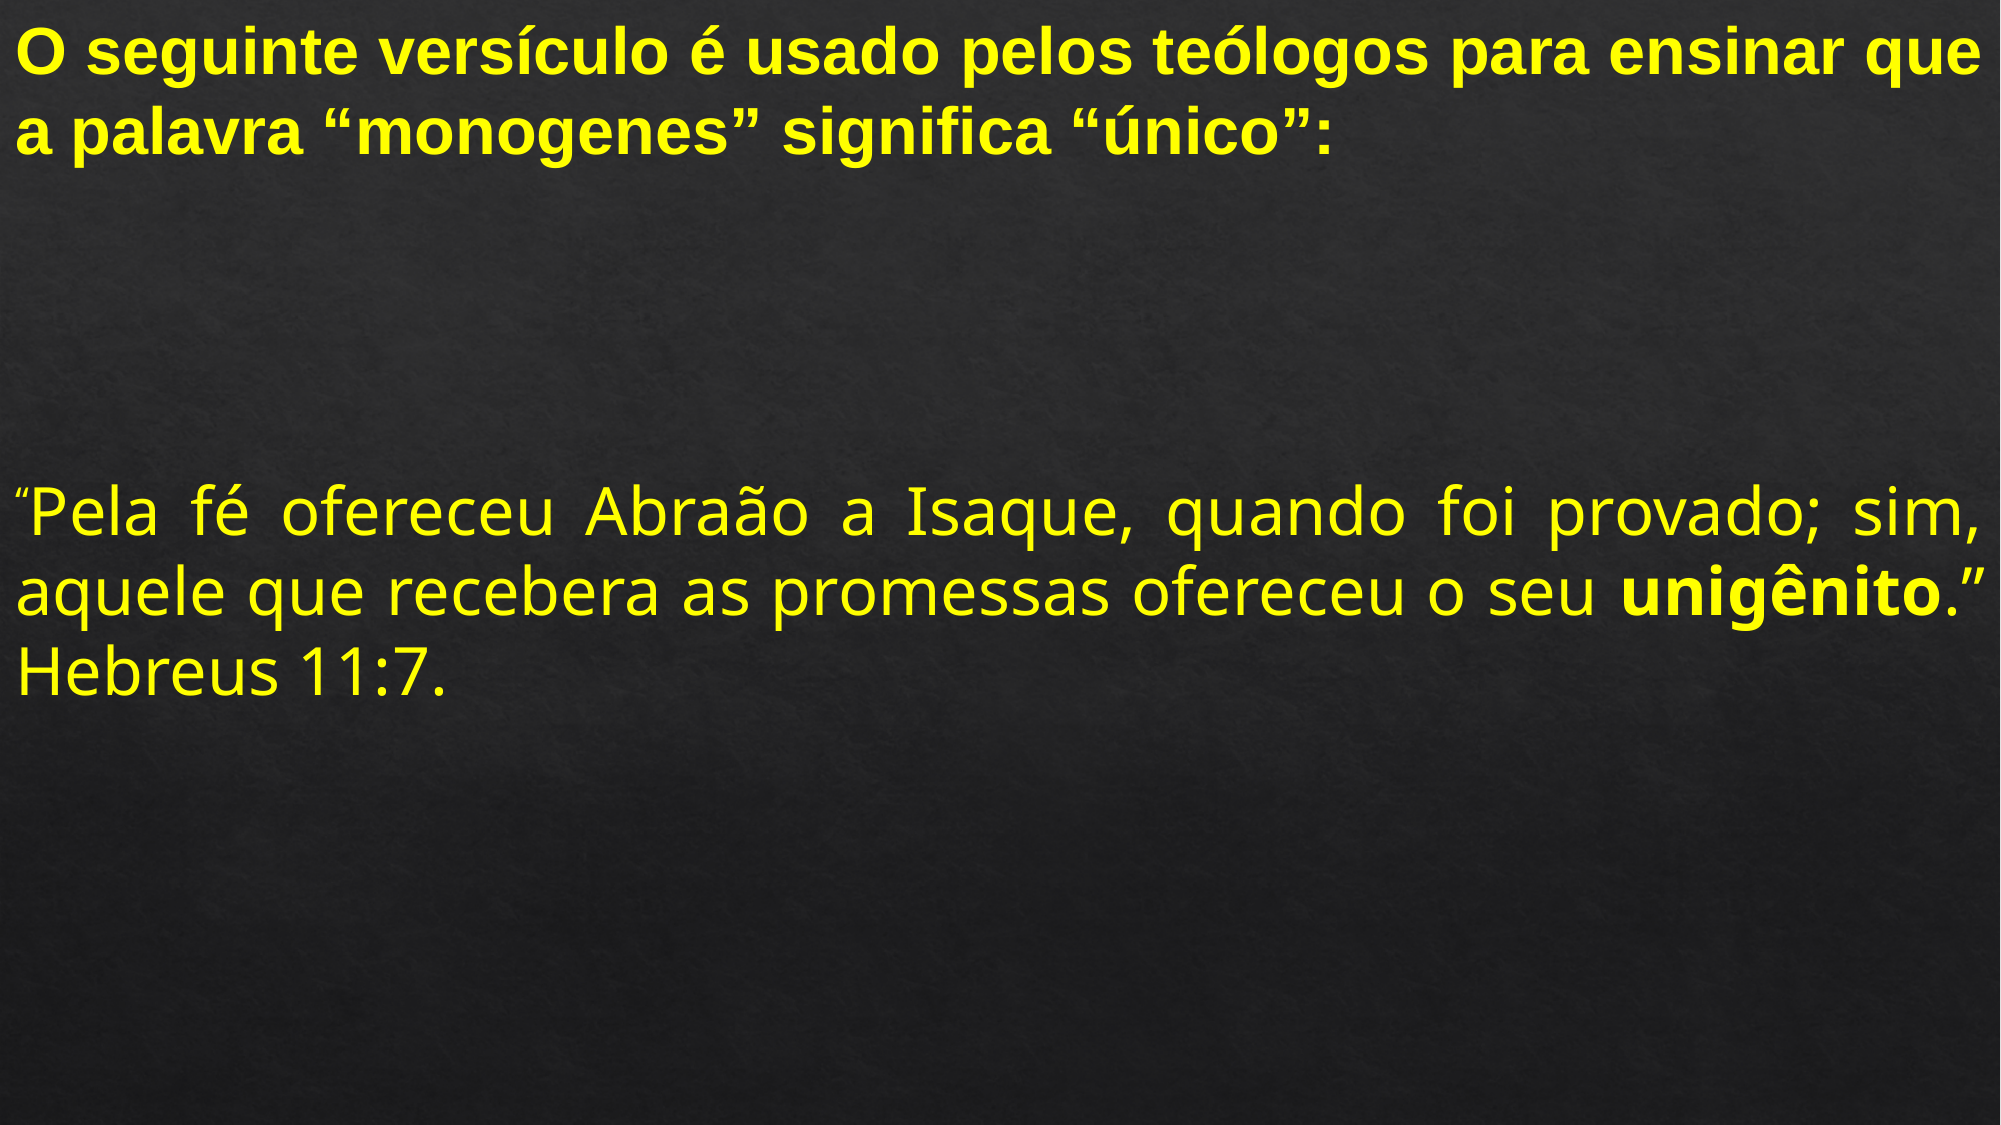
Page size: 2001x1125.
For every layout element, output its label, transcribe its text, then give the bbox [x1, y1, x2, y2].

subtitle O seguinte versículo é usado pelos teólogos para ensinar que a palavra “monogenes” significa “único”: “Pela fé ofereceu Abraão a Isaque, quando foi provado; sim, aquele que recebera as promessas ofereceu o seu unigênito.” Hebreus 11:7. [0, 0, 2000, 1125]
